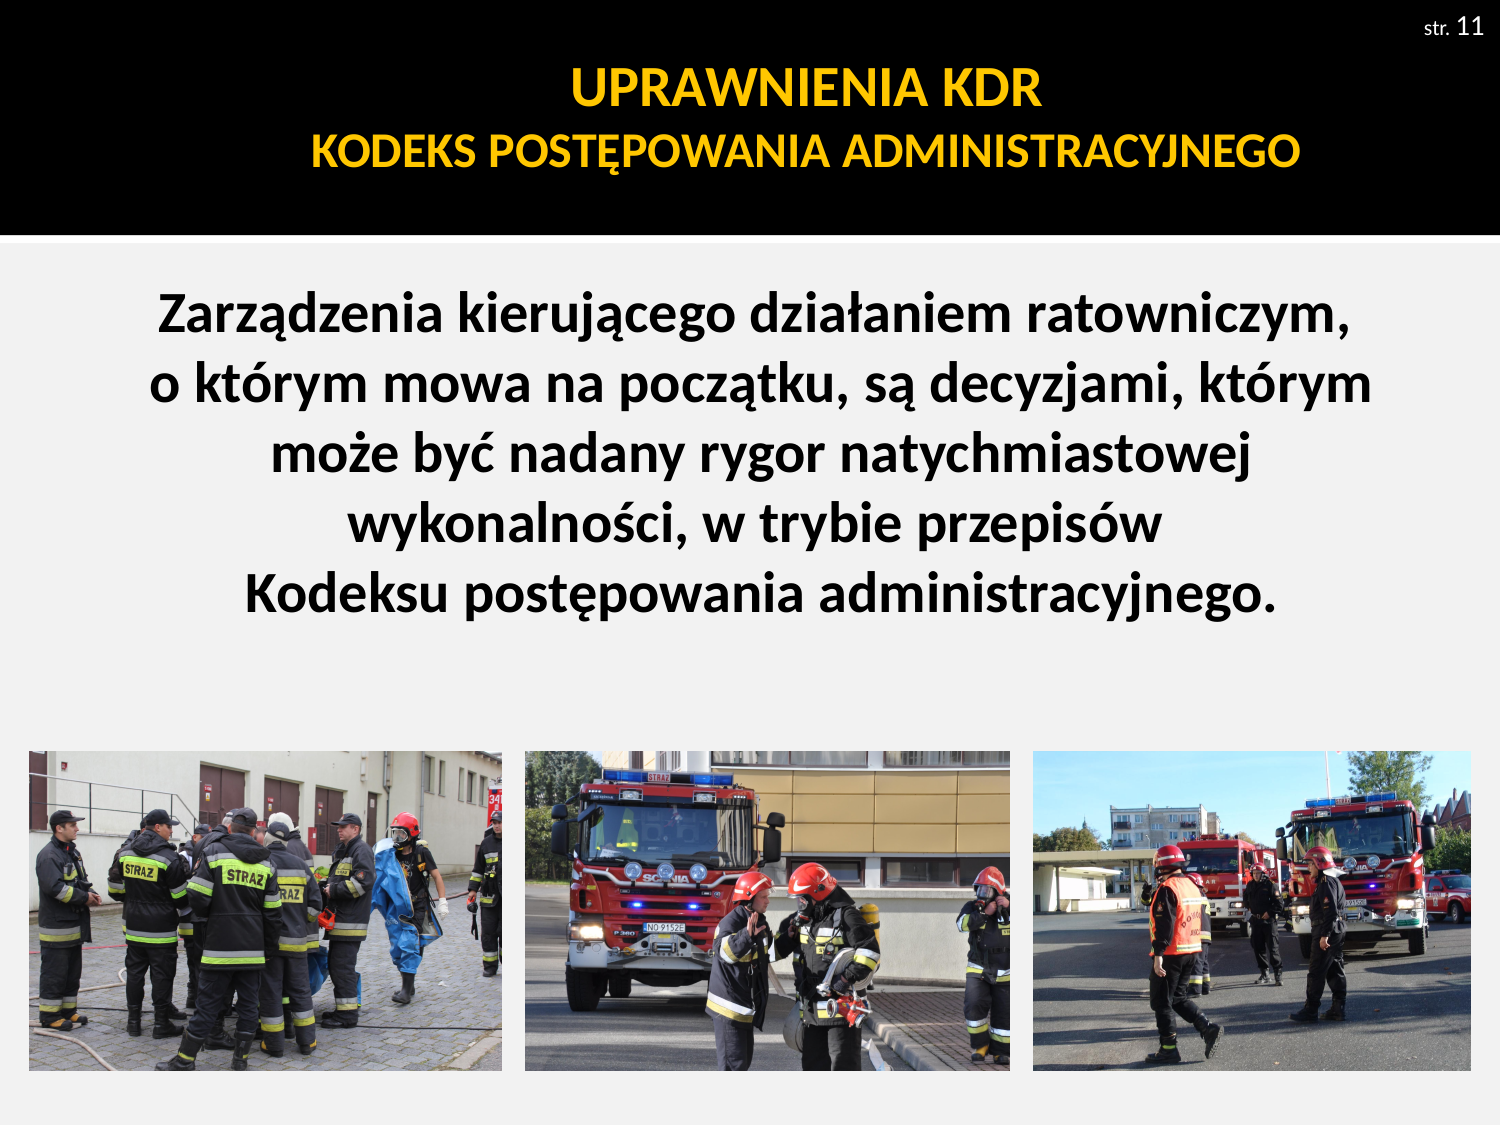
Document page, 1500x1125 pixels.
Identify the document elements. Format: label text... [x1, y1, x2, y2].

slide_number str. 11 [1404, 0, 1500, 41]
picture [29, 751, 503, 1071]
picture [1033, 751, 1471, 1071]
text_box Zarządzenia kierującego działaniem ratowniczym, o którym mowa na początku, są decyzjami, którym może być nadany rygor natychmiastowej wykonalności, w trybie przepisów Kodeksu postępowania administracyjnego. [112, 267, 1412, 636]
picture [525, 751, 1011, 1071]
title UPRAWNIENIA KDR KODEKS POSTĘPOWANIA ADMINISTRACYJNEGO [218, 41, 1388, 185]
